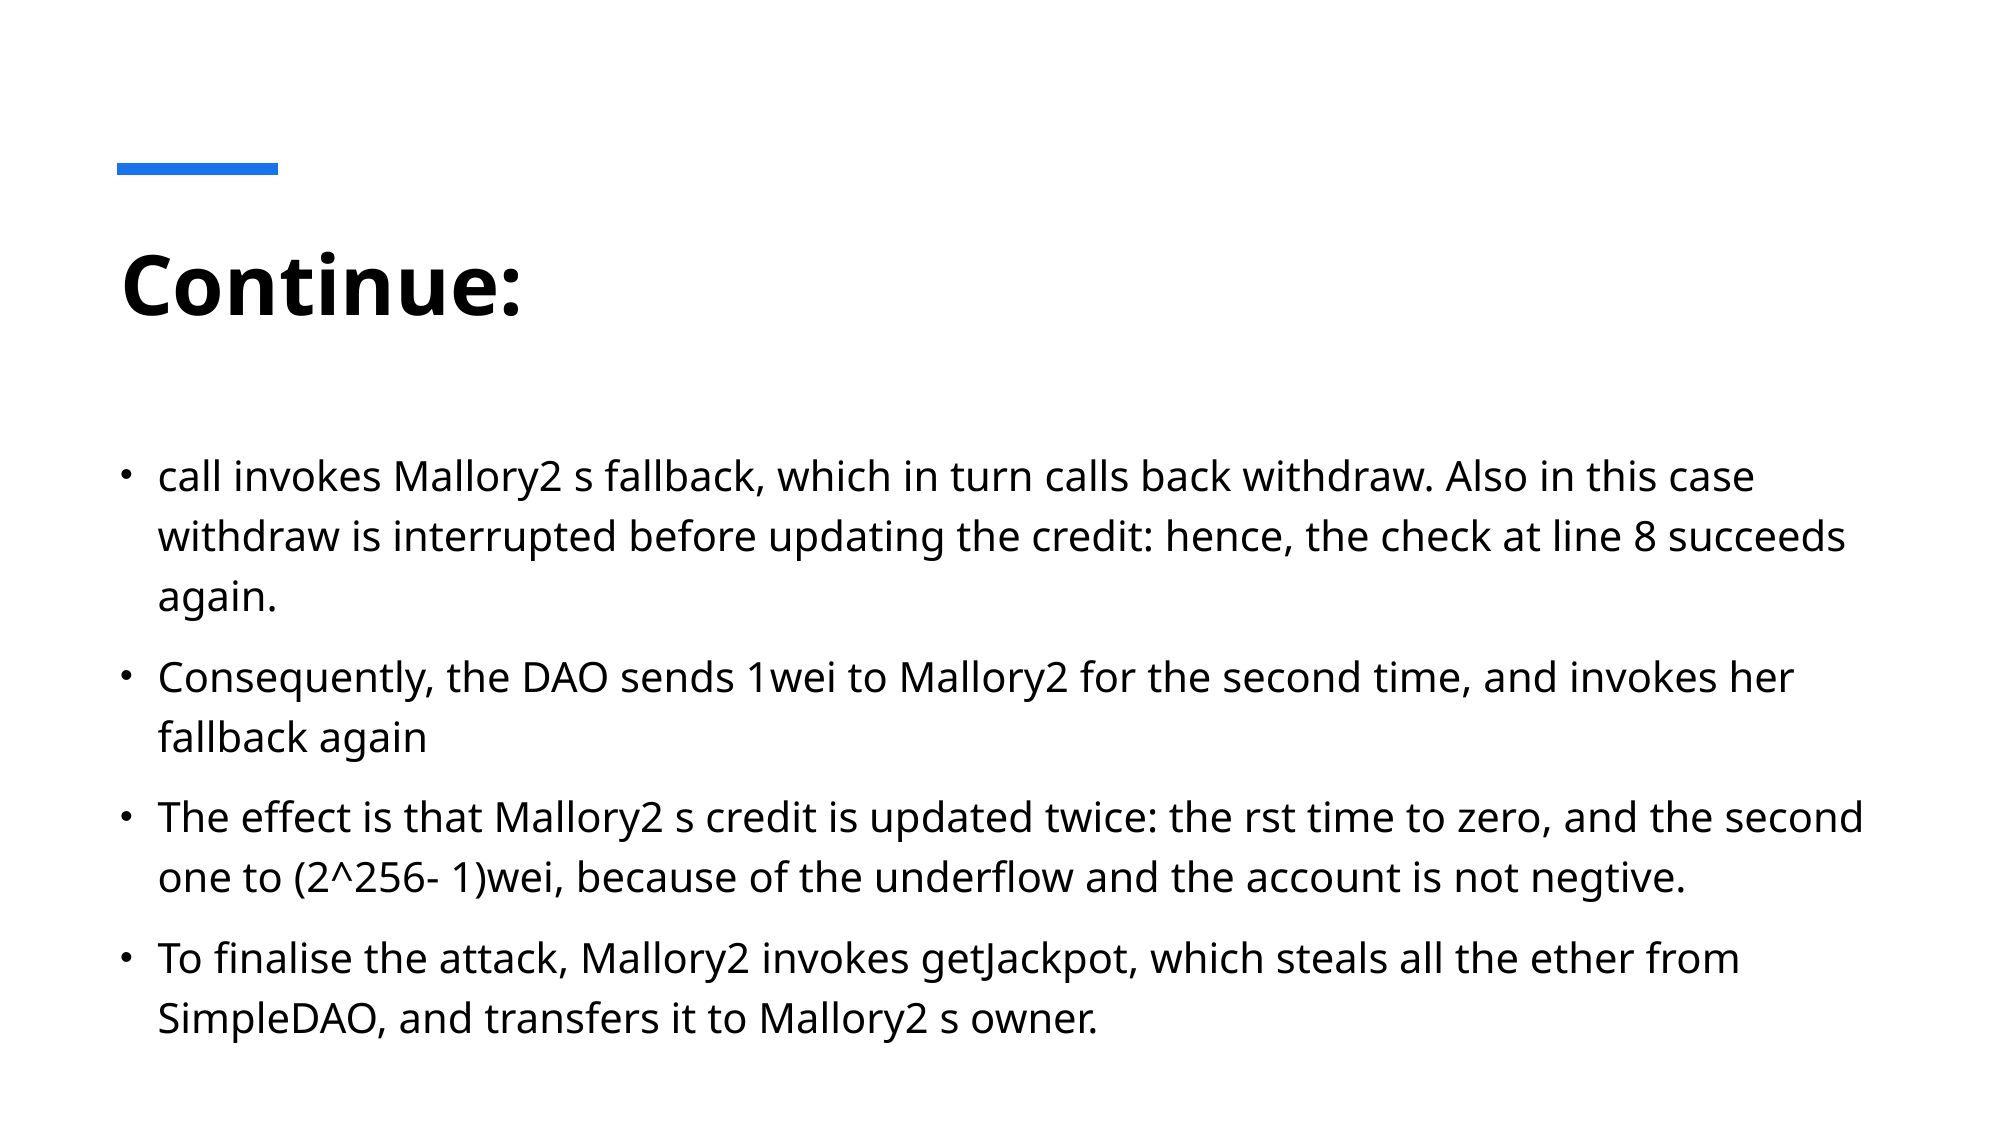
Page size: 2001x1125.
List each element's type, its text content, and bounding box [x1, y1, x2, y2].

list call invokes Mallory2 s fallback, which in turn calls back withdraw. Also in this case withdraw is interrupted before updating the credit: hence, the check at line 8 succeeds again. Consequently, the DAO sends 1wei to Mallory2 for the second time, and invokes her fallback again The effect is that Mallory2 s credit is updated twice: the rst time to zero, and the second one to (2^256- 1)wei, because of the underflow and the account is not negtive. To finalise the attack, Mallory2 invokes getJackpot, which steals all the ether from SimpleDAO, and transfers it to Mallory2 s owner. [105, 431, 1892, 1017]
title Continue: [105, 224, 1892, 405]
